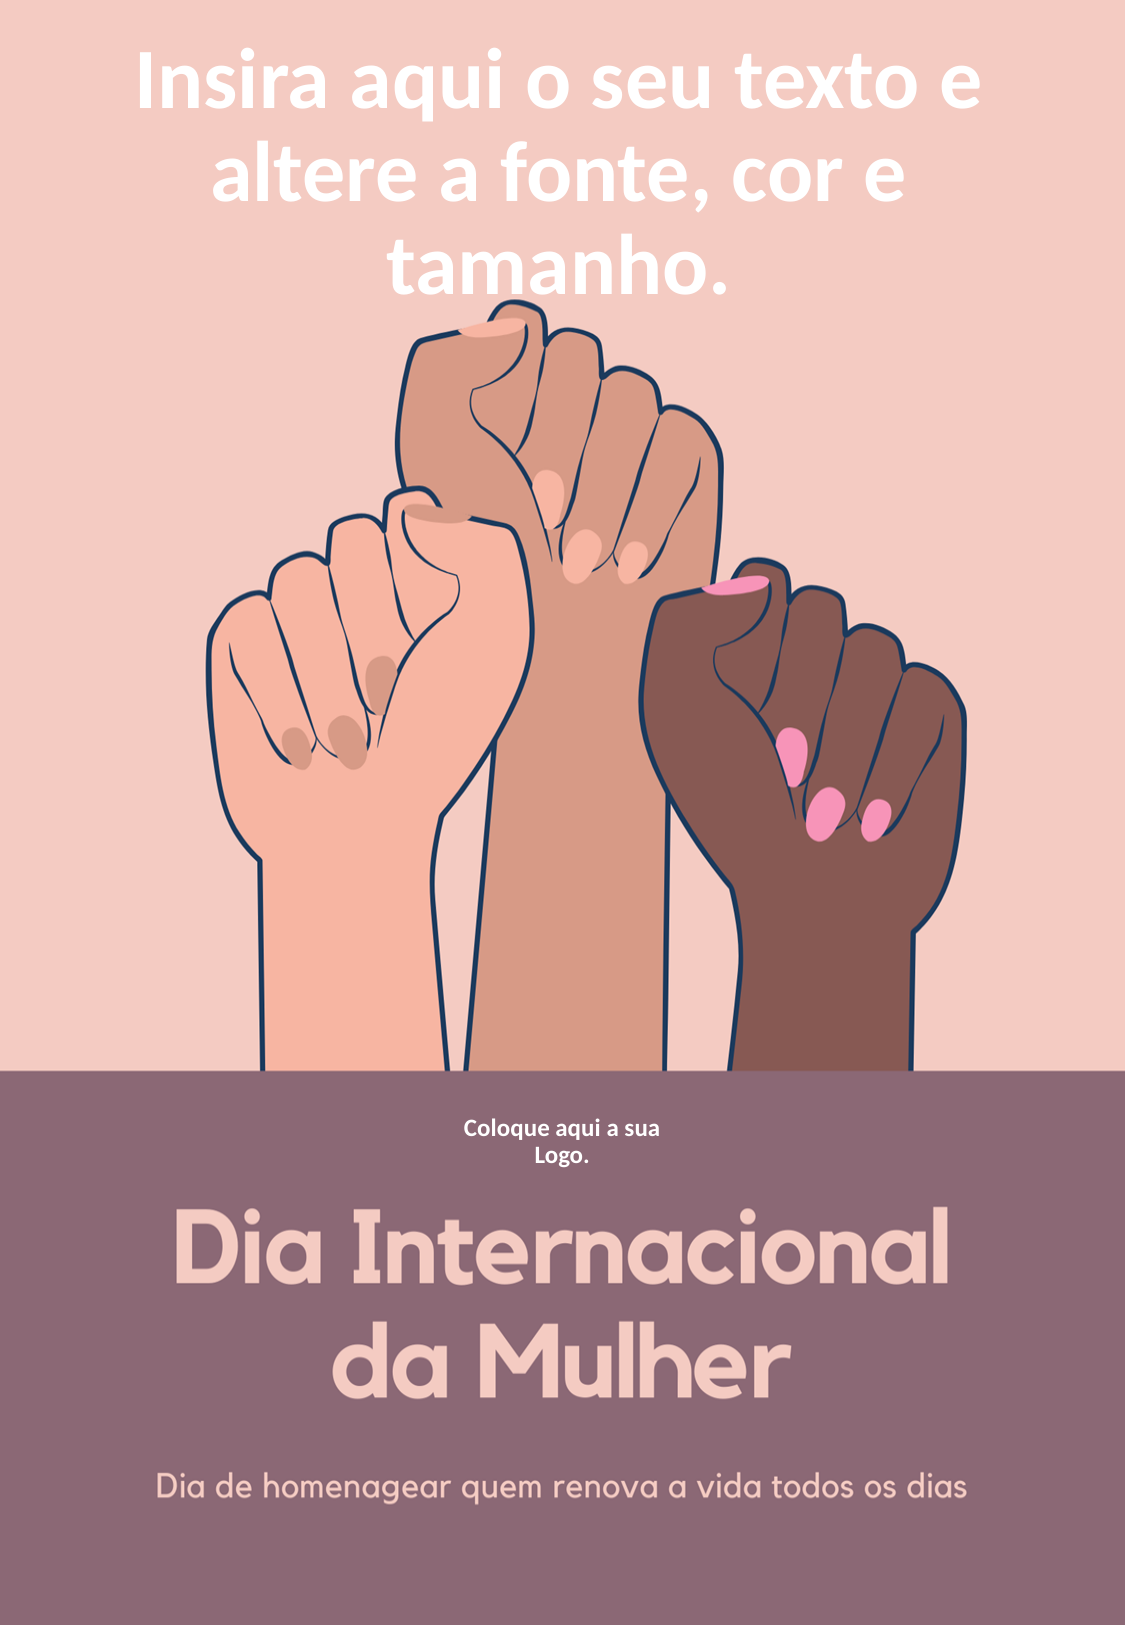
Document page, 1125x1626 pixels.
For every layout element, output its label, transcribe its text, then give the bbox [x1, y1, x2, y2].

text_box Coloque aqui a sua Logo. [434, 1107, 691, 1177]
picture [0, 0, 1125, 1625]
text_box Insira aqui o seu texto e altere a fonte, cor e tamanho. [39, 26, 1079, 322]
